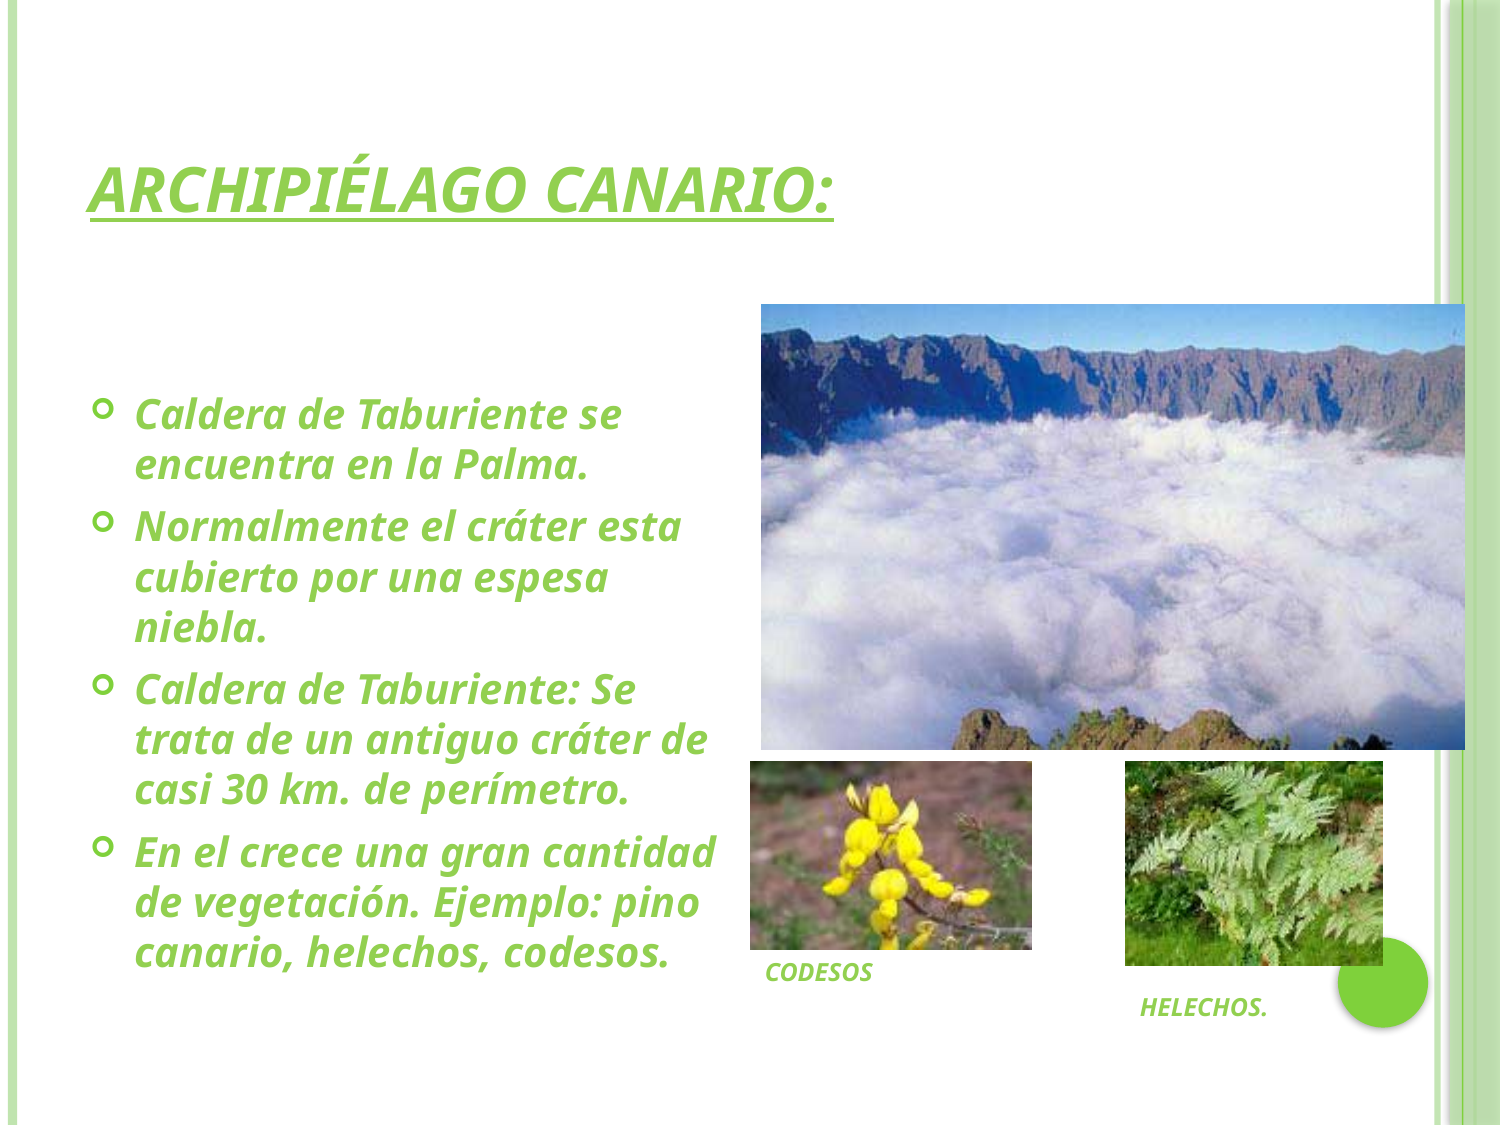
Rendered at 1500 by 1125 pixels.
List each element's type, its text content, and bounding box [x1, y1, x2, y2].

list Caldera de Taburiente se encuentra en la Palma. Normalmente el cráter esta cubierto por una espesa niebla. Caldera de Taburiente: Se trata de un antiguo cráter de casi 30 km. de perímetro. En el crece una gran cantidad de vegetación. Ejemplo: pino canario, helechos, codesos. [74, 317, 751, 1038]
picture [749, 761, 1032, 951]
picture [1124, 761, 1384, 967]
text_box HELECHOS. [1124, 984, 1383, 1030]
picture [761, 304, 1466, 751]
text_box CODESOS [749, 959, 1020, 994]
title Archipiélago Canario: [75, 45, 1300, 233]
